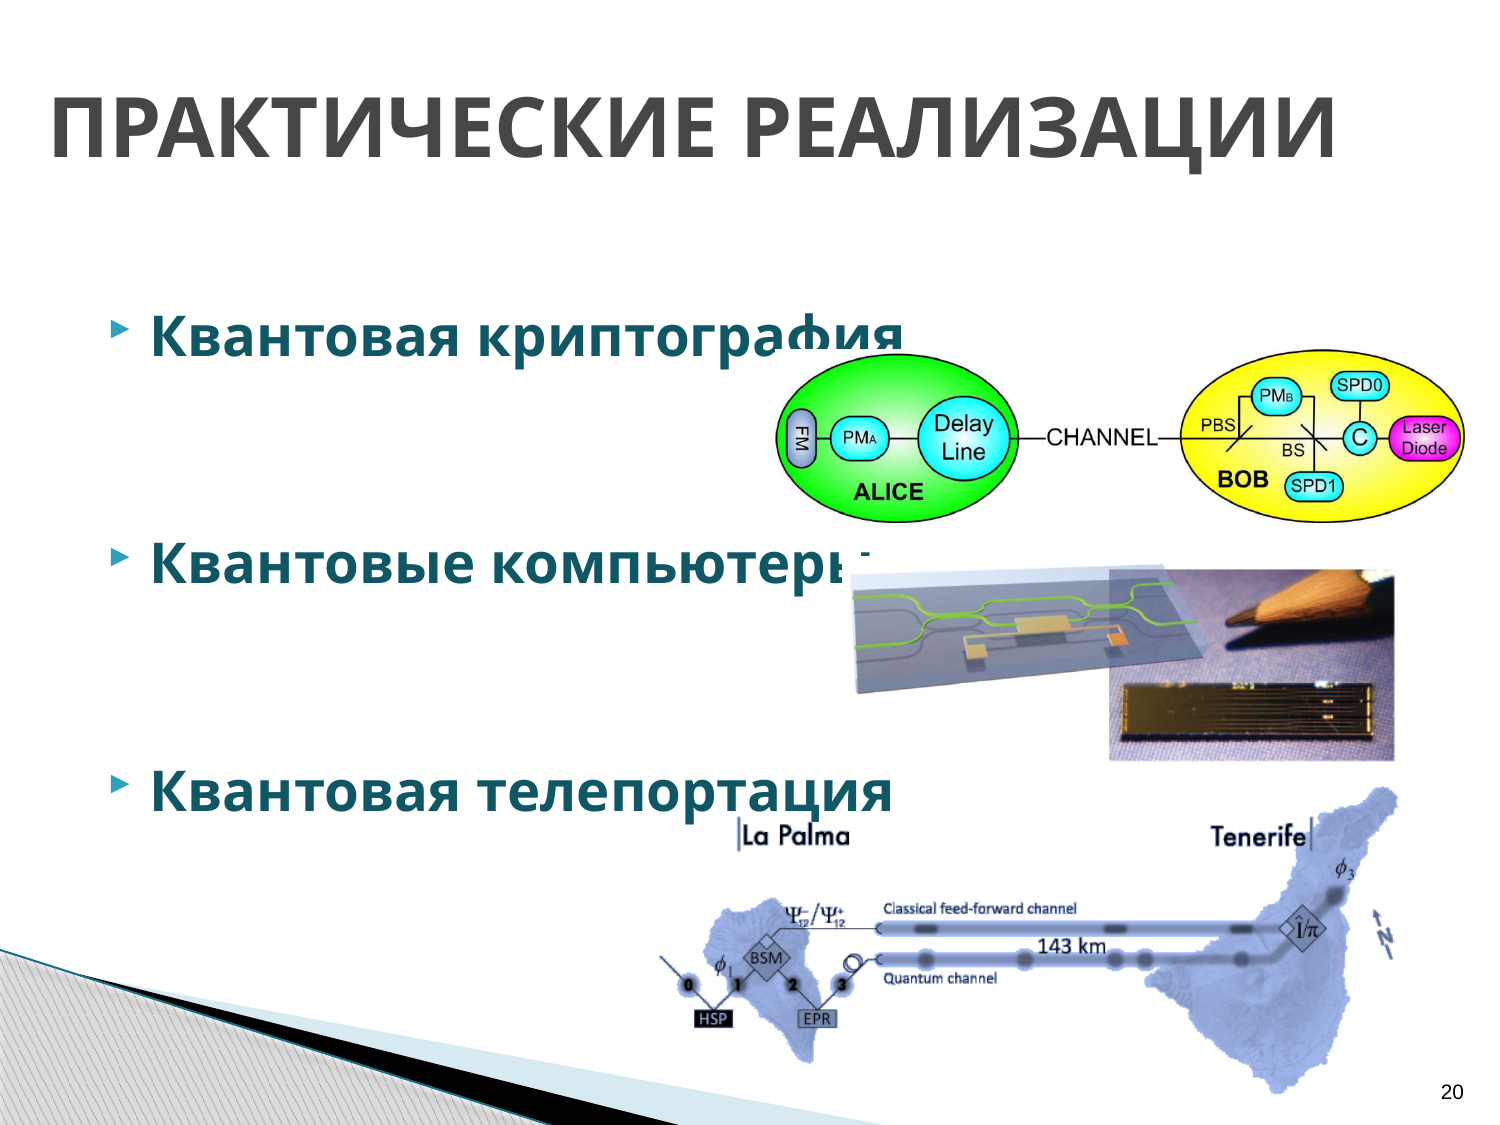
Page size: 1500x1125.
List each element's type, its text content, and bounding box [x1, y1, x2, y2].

picture [775, 349, 1465, 523]
list Квантовая криптография Квантовые компьютеры Квантовая телепортация [75, 292, 1052, 974]
picture [842, 555, 1398, 764]
text_box Практические реализации [32, 66, 1356, 182]
slide_number 20 [1418, 1051, 1479, 1112]
picture [655, 785, 1408, 1098]
